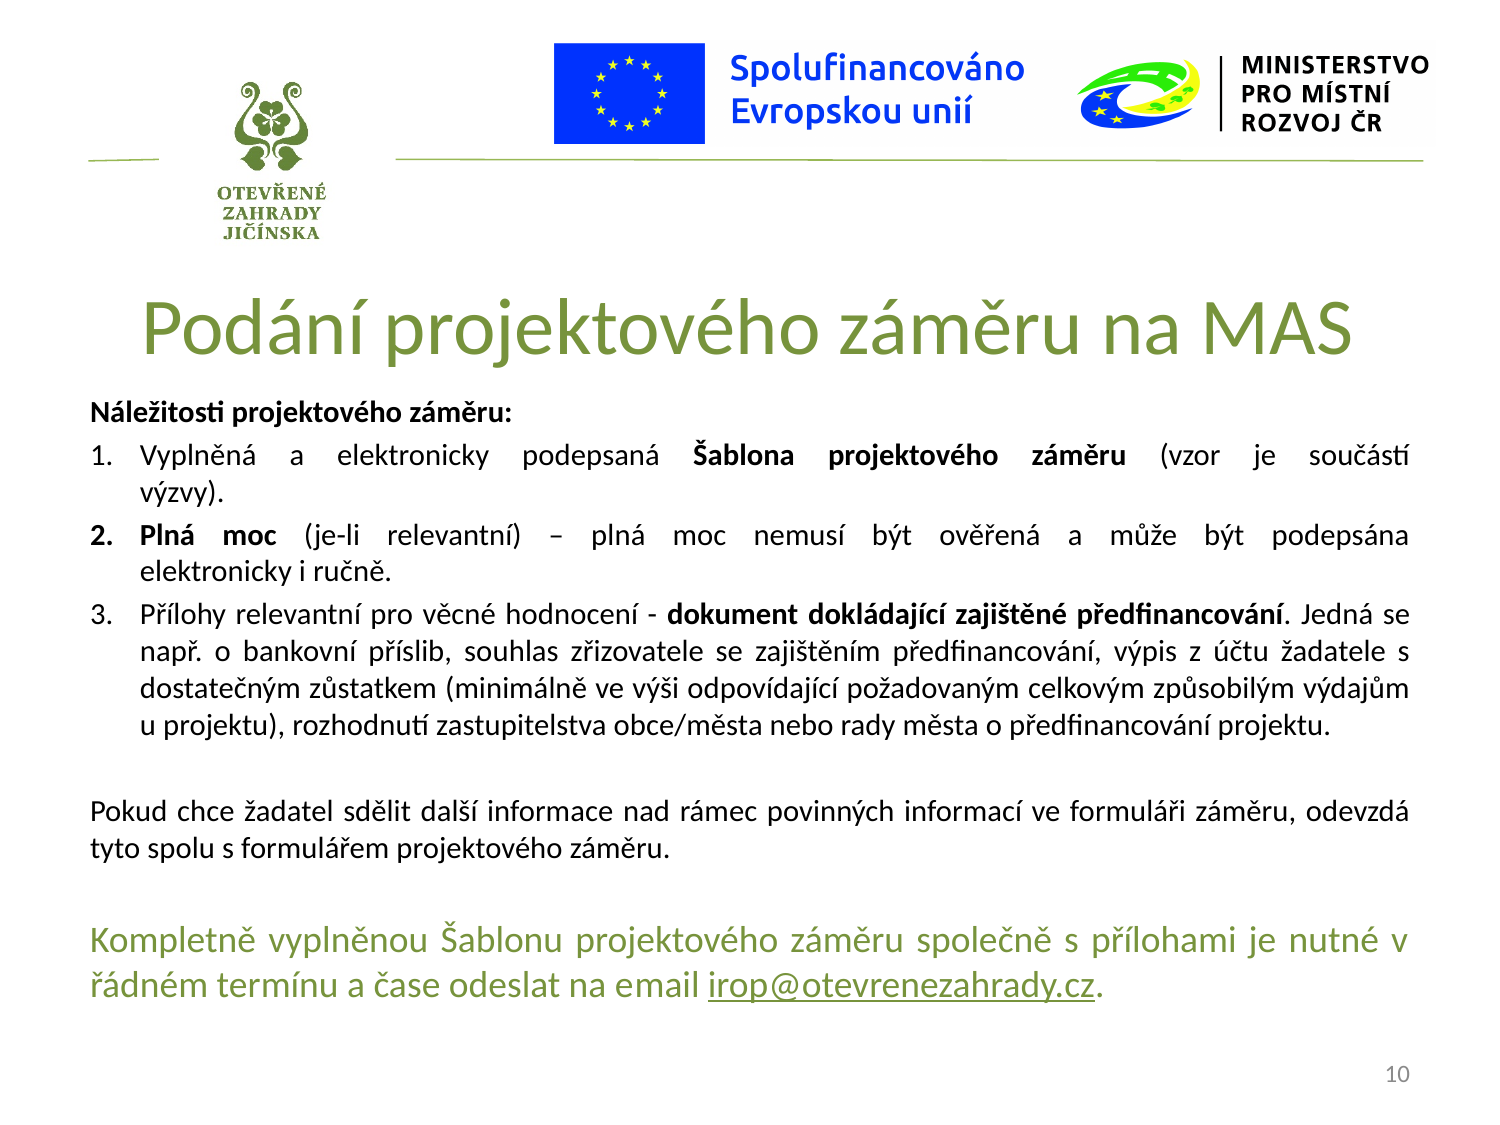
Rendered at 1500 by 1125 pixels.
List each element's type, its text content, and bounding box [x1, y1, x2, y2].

title Podání projektového záměru na MAS [73, 228, 1424, 417]
picture [550, 39, 1436, 148]
list Náležitosti projektového záměru: Vyplněná a elektronicky podepsaná Šablona projektového záměru (vzor je součástí výzvy). Plná moc (je-li relevantní) – plná moc nemusí být ověřená a může být podepsána elektronicky i ručně. Přílohy relevantní pro věcné hodnocení - dokument dokládající zajištěné předfinancování. Jedná se např. o bankovní příslib, souhlas zřizovatele se zajištěním předfinancování, výpis z účtu žadatele s dostatečným zůstatkem (minimálně ve výši odpovídající požadovaným celkovým způsobilým výdajům u projektu), rozhodnutí zastupitelstva obce/města nebo rady města o předfinancování projektu. Pokud chce žadatel sdělit další informace nad rámec povinných informací ve formuláři záměru, odevzdá tyto spolu s formulářem projektového záměru. Kompletně vyplněnou Šablonu projektového záměru společně s přílohami je nutné v řádném termínu a čase odeslat na email irop@otevrenezahrady.cz. [75, 384, 1425, 1043]
slide_number 10 [1074, 1042, 1425, 1103]
picture [159, 48, 384, 274]
